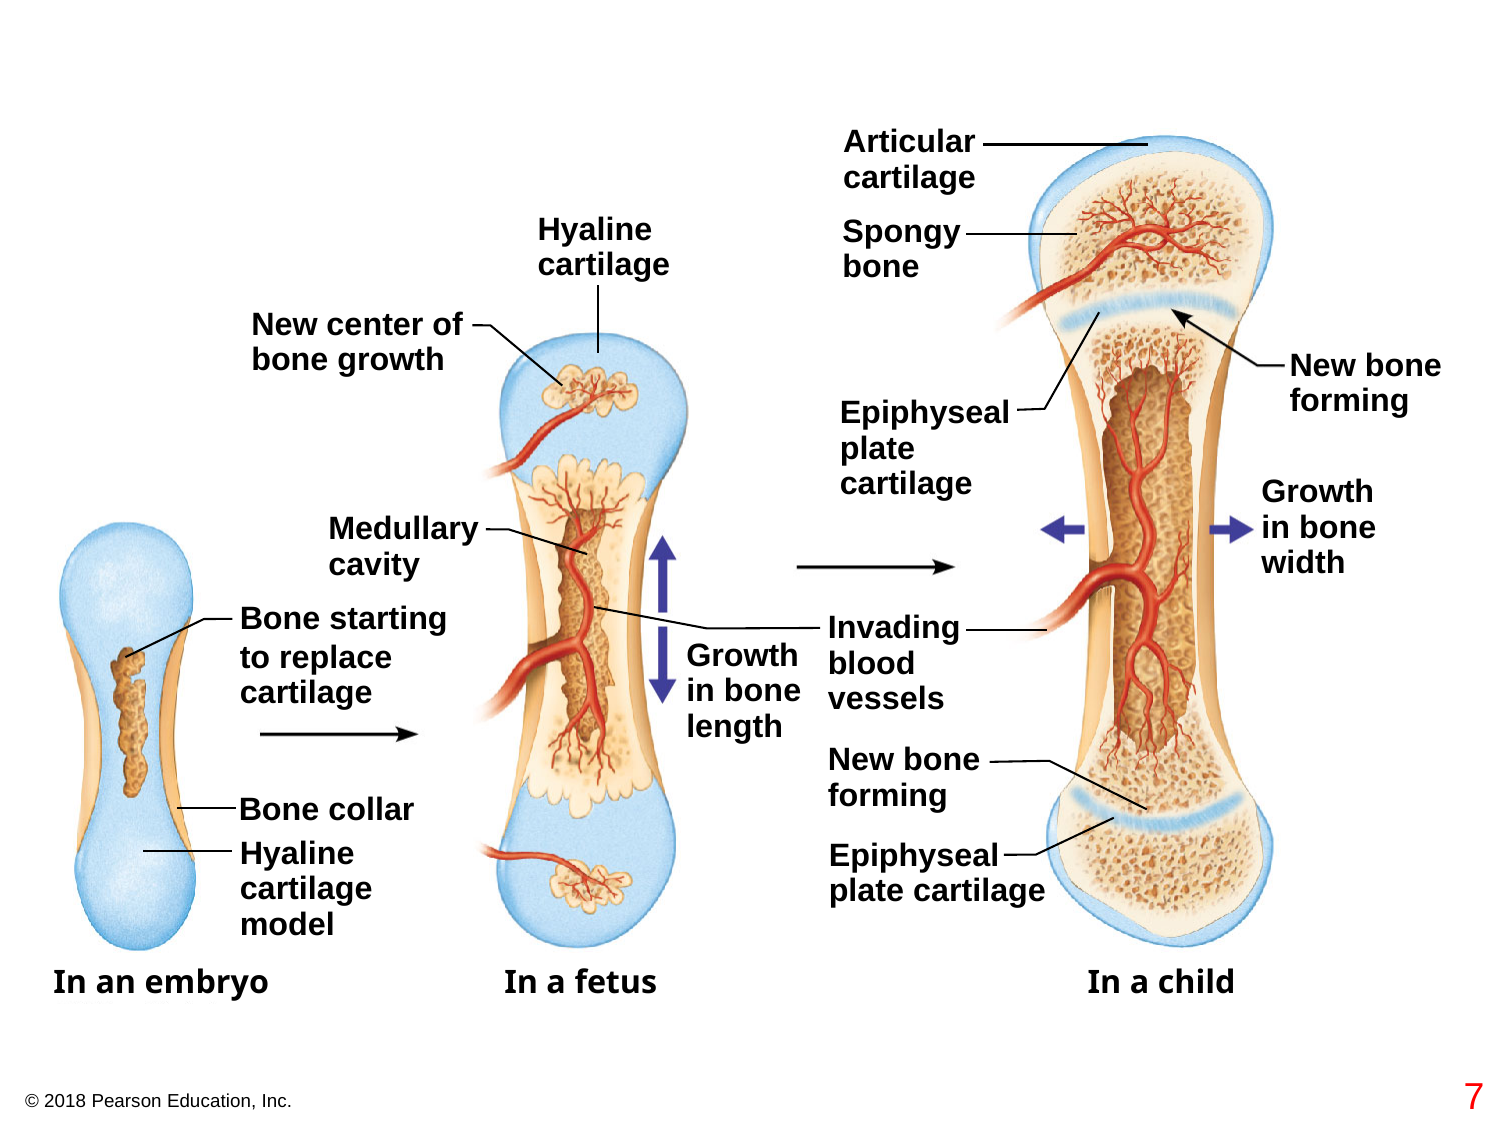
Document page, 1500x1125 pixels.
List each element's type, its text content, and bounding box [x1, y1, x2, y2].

picture [48, 120, 1452, 1005]
text_box © 2018 Pearson Education, Inc. [10, 1074, 517, 1125]
slide_number 7 [1149, 1064, 1500, 1125]
